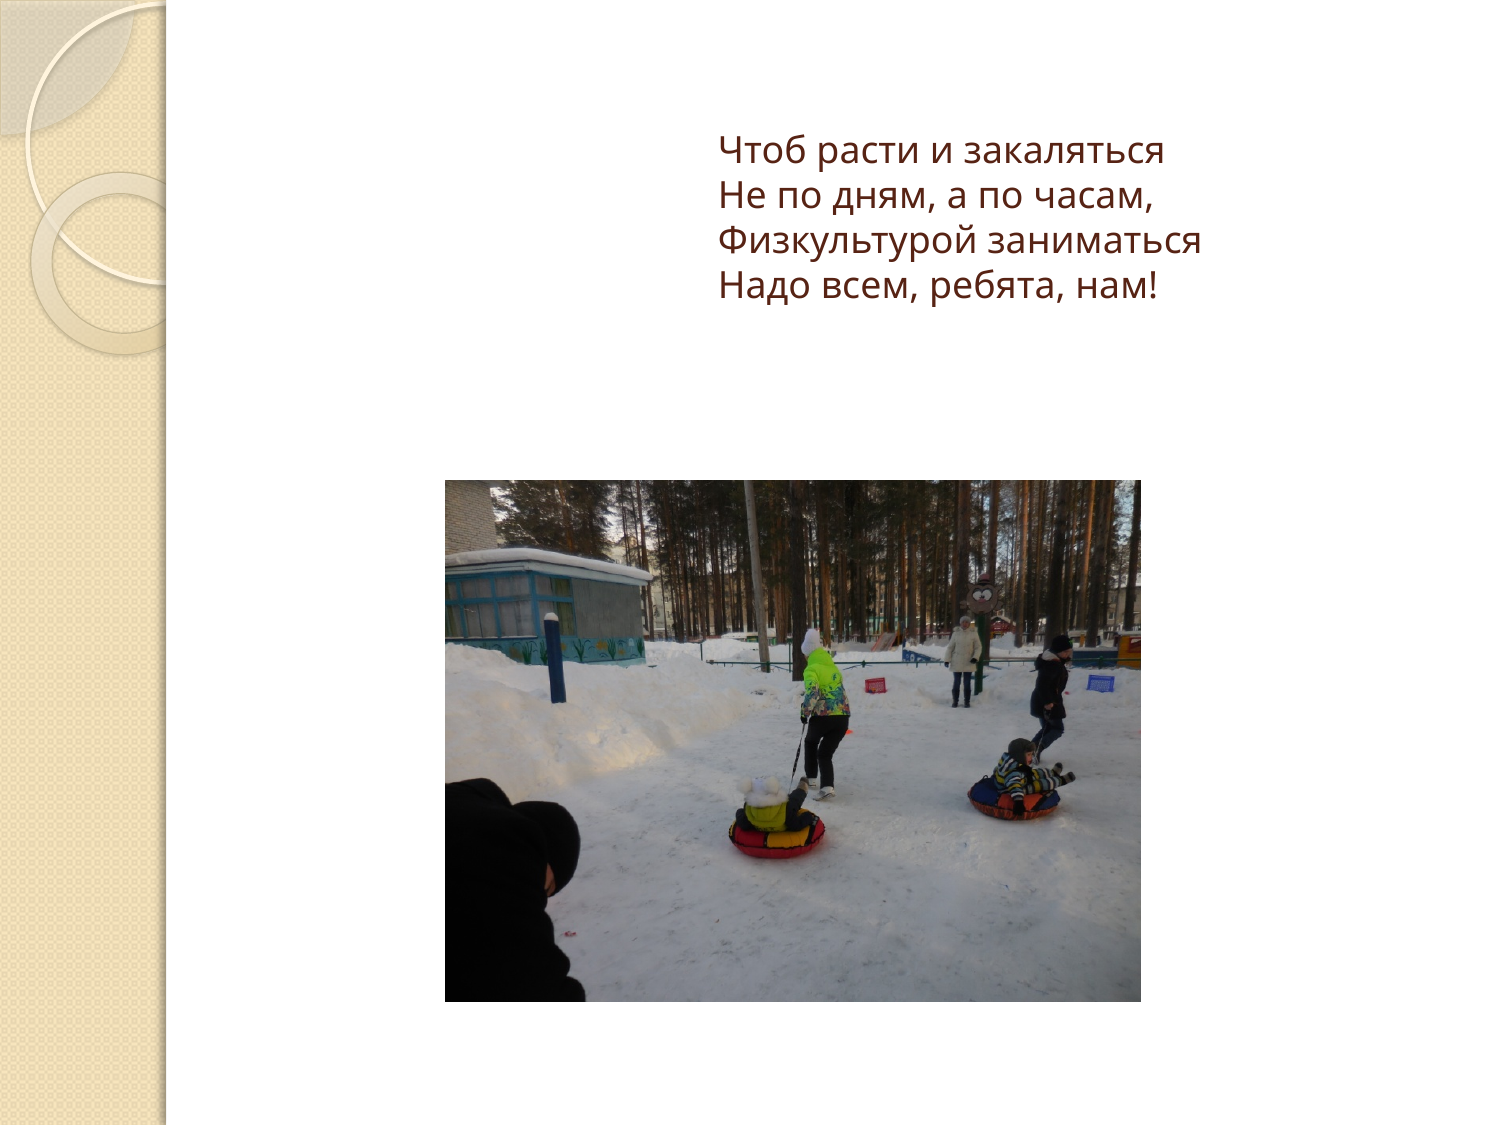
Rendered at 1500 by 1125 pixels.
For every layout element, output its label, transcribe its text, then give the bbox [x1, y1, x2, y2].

title Чтоб расти и закаляться Не по дням, а по часам, Физкультурой заниматься Надо всем, ребята, нам! [703, 117, 1500, 422]
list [445, 480, 1141, 1003]
